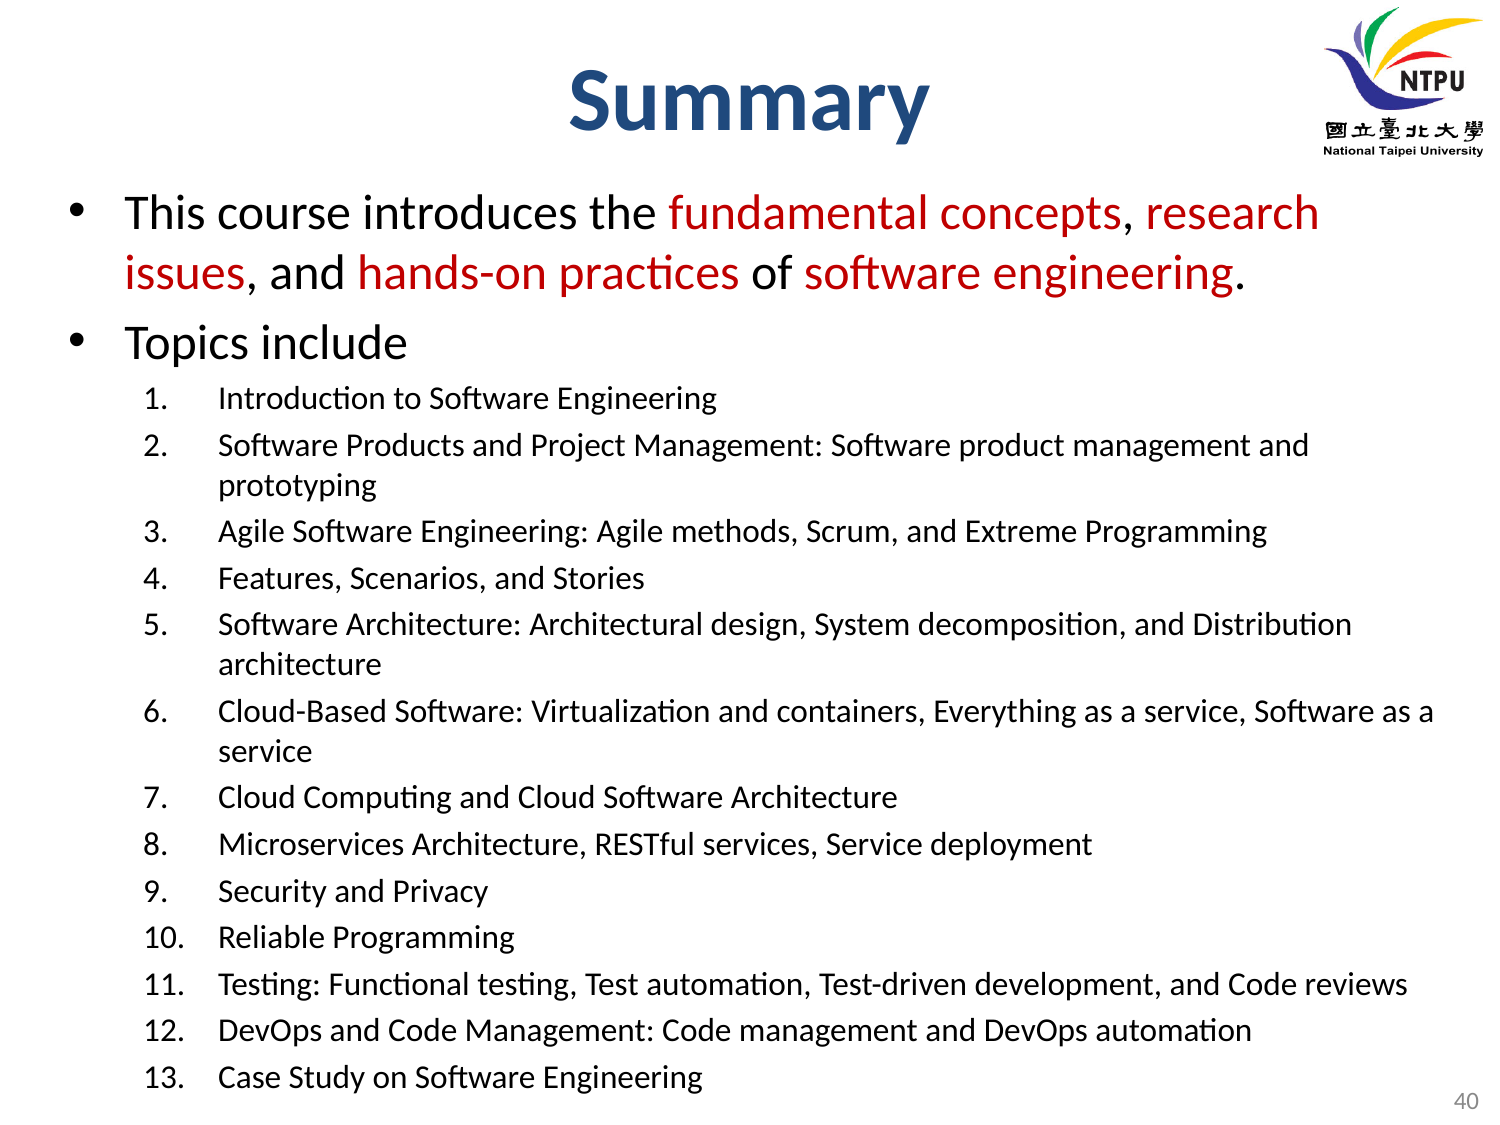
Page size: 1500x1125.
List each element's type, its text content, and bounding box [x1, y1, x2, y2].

picture [1324, 6, 1483, 110]
slide_number 40 [1144, 1069, 1495, 1125]
title Summary [75, 19, 1425, 168]
list This course introduces the fundamental concepts, research issues, and hands-on practices of software engineering. Topics include Introduction to Software Engineering Software Products and Project Management: Software product management and prototyping Agile Software Engineering: Agile methods, Scrum, and Extreme Programming Features, Scenarios, and Stories Software Architecture: Architectural design, System decomposition, and Distribution architecture Cloud-Based Software: Virtualization and containers, Everything as a service, Software as a service Cloud Computing and Cloud Software Architecture Microservices Architecture, RESTful services, Service deployment Security and Privacy Reliable Programming Testing: Functional testing, Test automation, Test-driven development, and Code reviews DevOps and Code Management: Code management and DevOps automation Case Study on Software Engineering [53, 172, 1459, 1125]
picture [1324, 117, 1483, 157]
